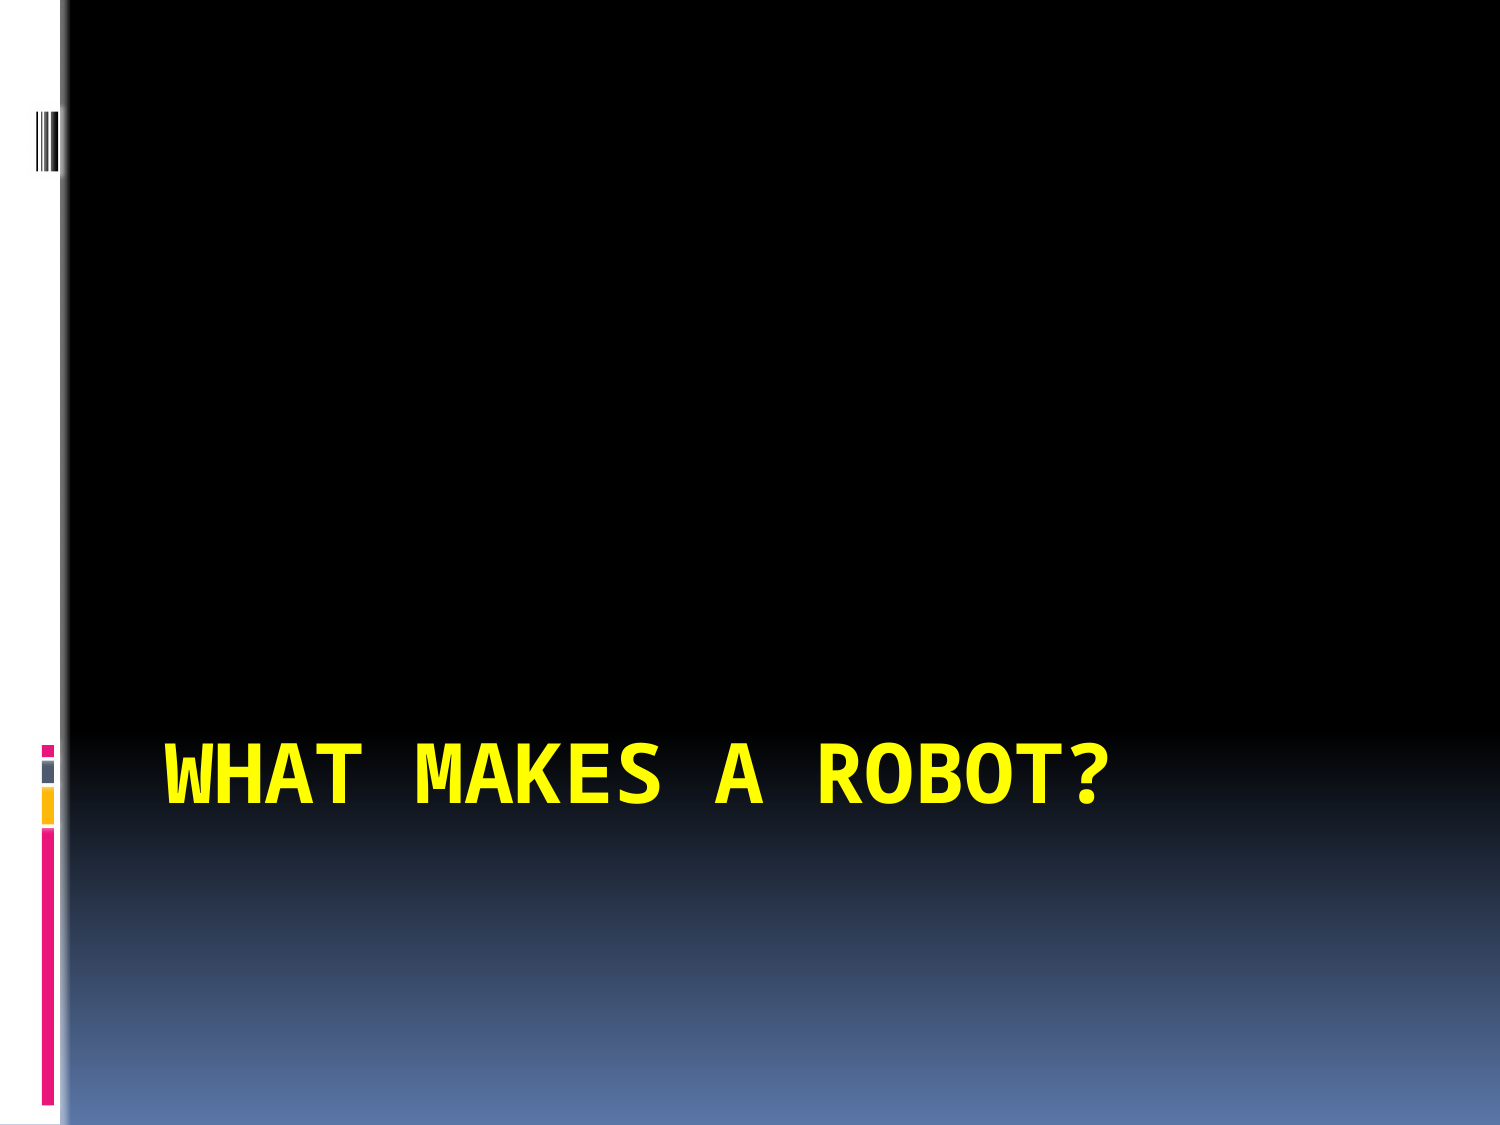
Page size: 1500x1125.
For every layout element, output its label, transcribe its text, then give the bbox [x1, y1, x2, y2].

title What makes a robot? [150, 712, 1425, 1037]
